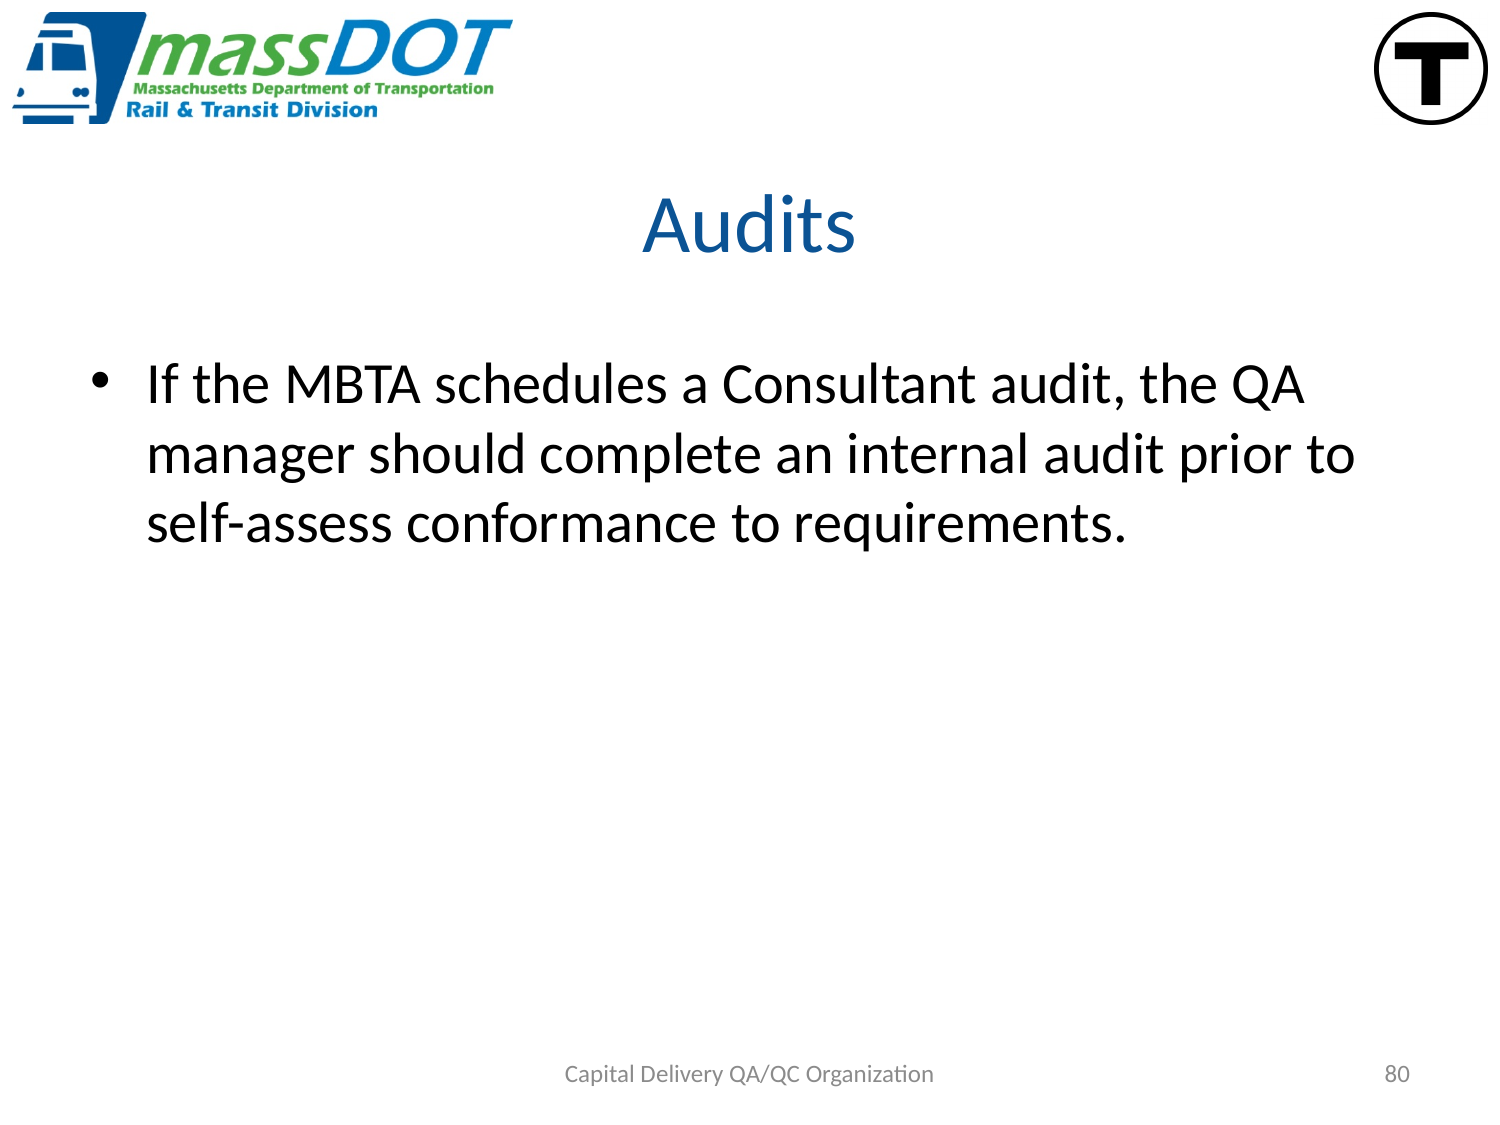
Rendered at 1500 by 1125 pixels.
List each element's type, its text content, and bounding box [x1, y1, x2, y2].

picture [1374, 12, 1488, 125]
picture [12, 12, 513, 124]
footer Capital Delivery QA/QC Organization [512, 1042, 988, 1103]
slide_number 80 [1074, 1042, 1425, 1103]
title Audits [75, 125, 1425, 313]
list If the MBTA schedules a Consultant audit, the QA manager should complete an internal audit prior to self-assess conformance to requirements. [75, 337, 1425, 1005]
